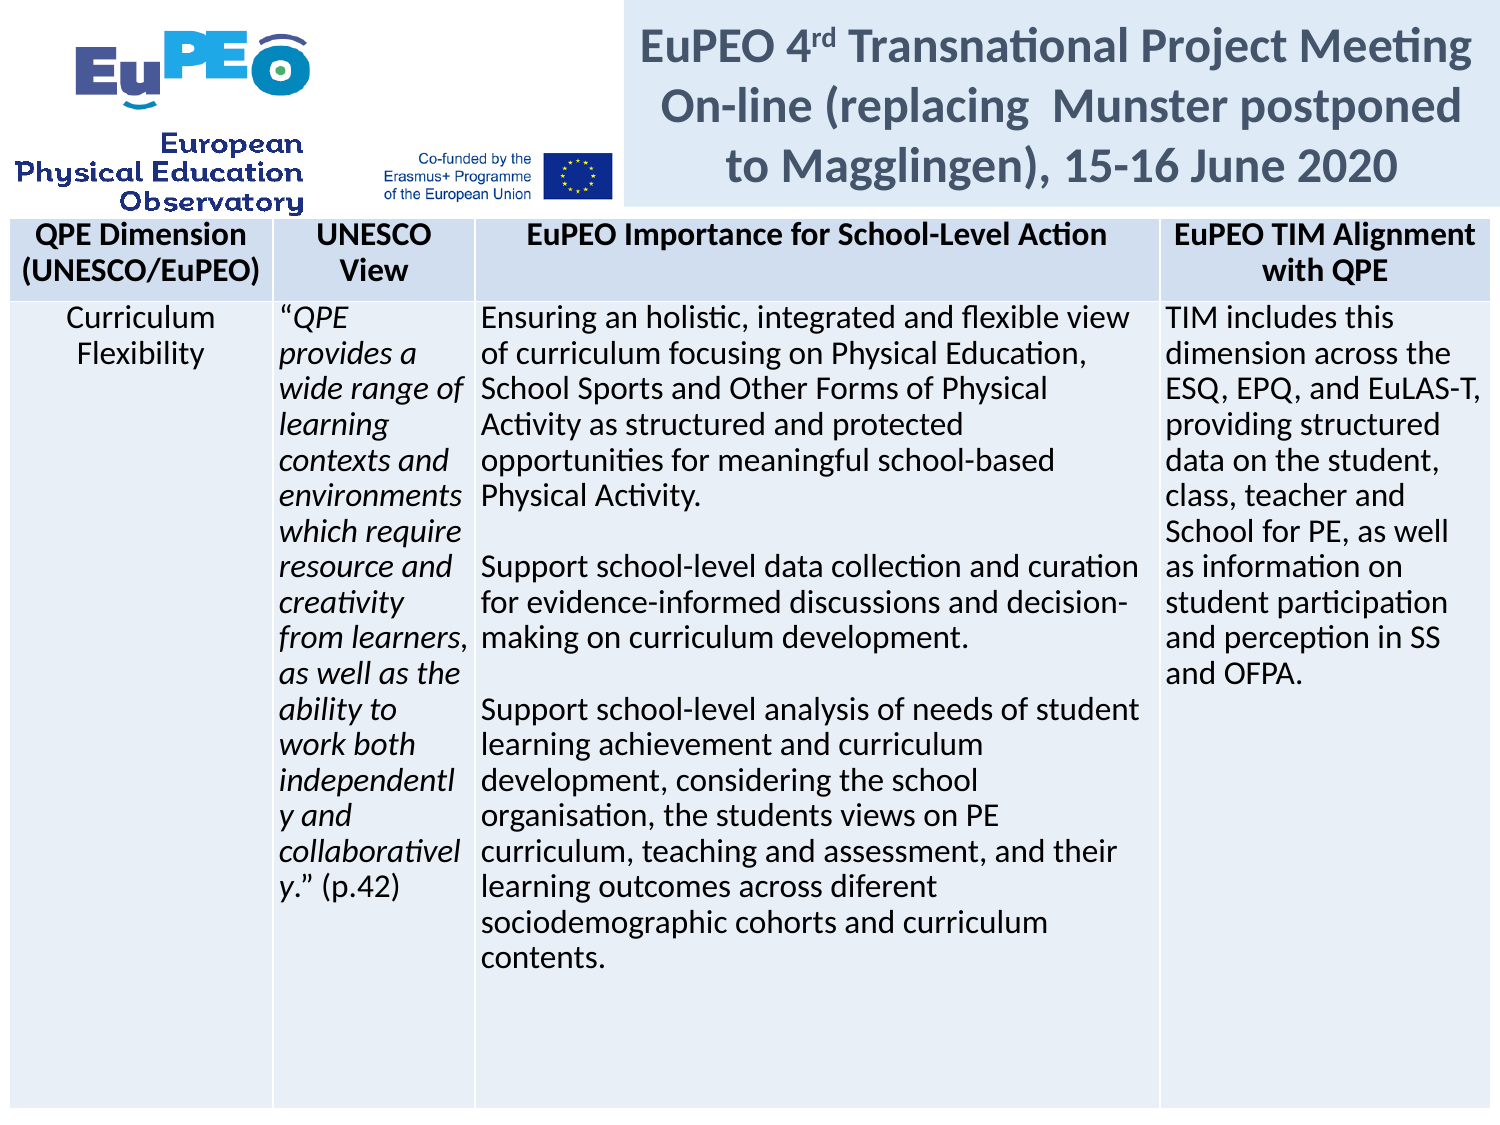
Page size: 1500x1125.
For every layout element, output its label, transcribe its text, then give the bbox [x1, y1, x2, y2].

picture [370, 139, 624, 213]
table_header EuPEO TIM Alignment with QPE [1161, 219, 1490, 301]
table_header EuPEO Importance for School-Level Action [476, 219, 1159, 301]
table_header QPE Dimension (UNESCO/EuPEO) [10, 221, 272, 301]
table_cell “QPE provides a wide range of learning contexts and environments which require resource and creativity from learners, as well as the ability to work both independently and collaboratively.” (p.42) [274, 302, 474, 1108]
picture [8, 21, 315, 221]
table_cell Ensuring an holistic, integrated and flexible view of curriculum focusing on Physical Education, School Sports and Other Forms of Physical Activity as structured and protected opportunities for meaningful school-based Physical Activity. Support school-level data collection and curation for evidence-informed discussions and decision-making on curriculum development. Support school-level analysis of needs of student learning achievement and curriculum development, considering the school organisation, the students views on PE curriculum, teaching and assessment, and their learning outcomes across diferent sociodemographic cohorts and curriculum contents. [476, 302, 1159, 1108]
table_cell Curriculum Flexibility [10, 302, 272, 1108]
text_box EuPEO 4rd Transnational Project Meeting On-line (replacing Munster postponed to Magglingen), 15-16 June 2020 [623, 0, 1500, 208]
table_header UNESCO View [274, 219, 474, 301]
table_cell TIM includes this dimension across the ESQ, EPQ, and EuLAS-T, providing structured data on the student, class, teacher and School for PE, as well as information on student participation and perception in SS and OFPA. [1161, 302, 1490, 1108]
